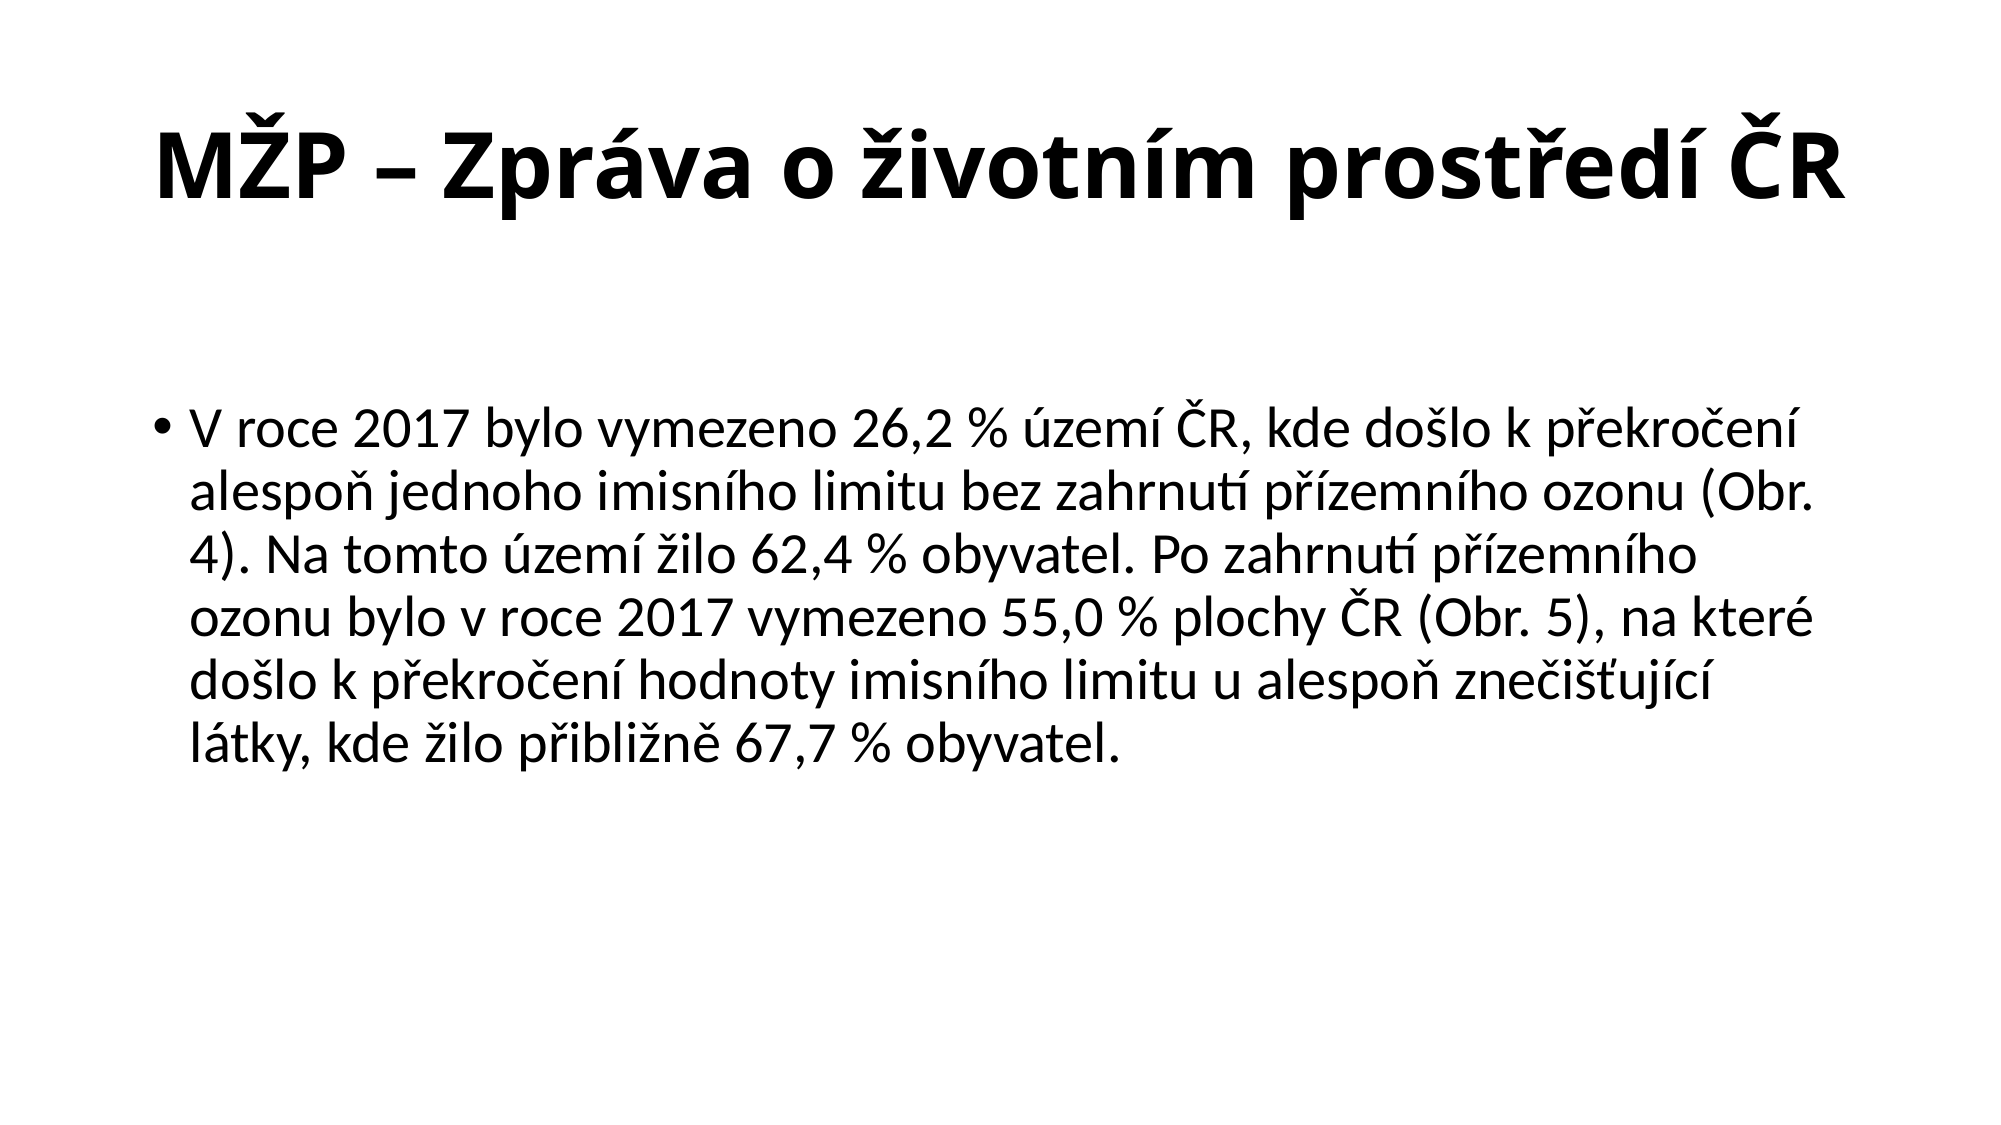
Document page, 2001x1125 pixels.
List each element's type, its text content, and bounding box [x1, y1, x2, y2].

list V roce 2017 bylo vymezeno 26,2 % území ČR, kde došlo k překročení alespoň jednoho imisního limitu bez zahrnutí přízemního ozonu (Obr. 4). Na tomto území žilo 62,4 % obyvatel. Po zahrnutí přízemního ozonu bylo v roce 2017 vymezeno 55,0 % plochy ČR (Obr. 5), na které došlo k překročení hodnoty imisního limitu u alespoň znečišťující látky, kde žilo přibližně 67,7 % obyvatel. [137, 299, 1863, 1014]
title MŽP – Zpráva o životním prostředí ČR [137, 59, 1863, 278]
